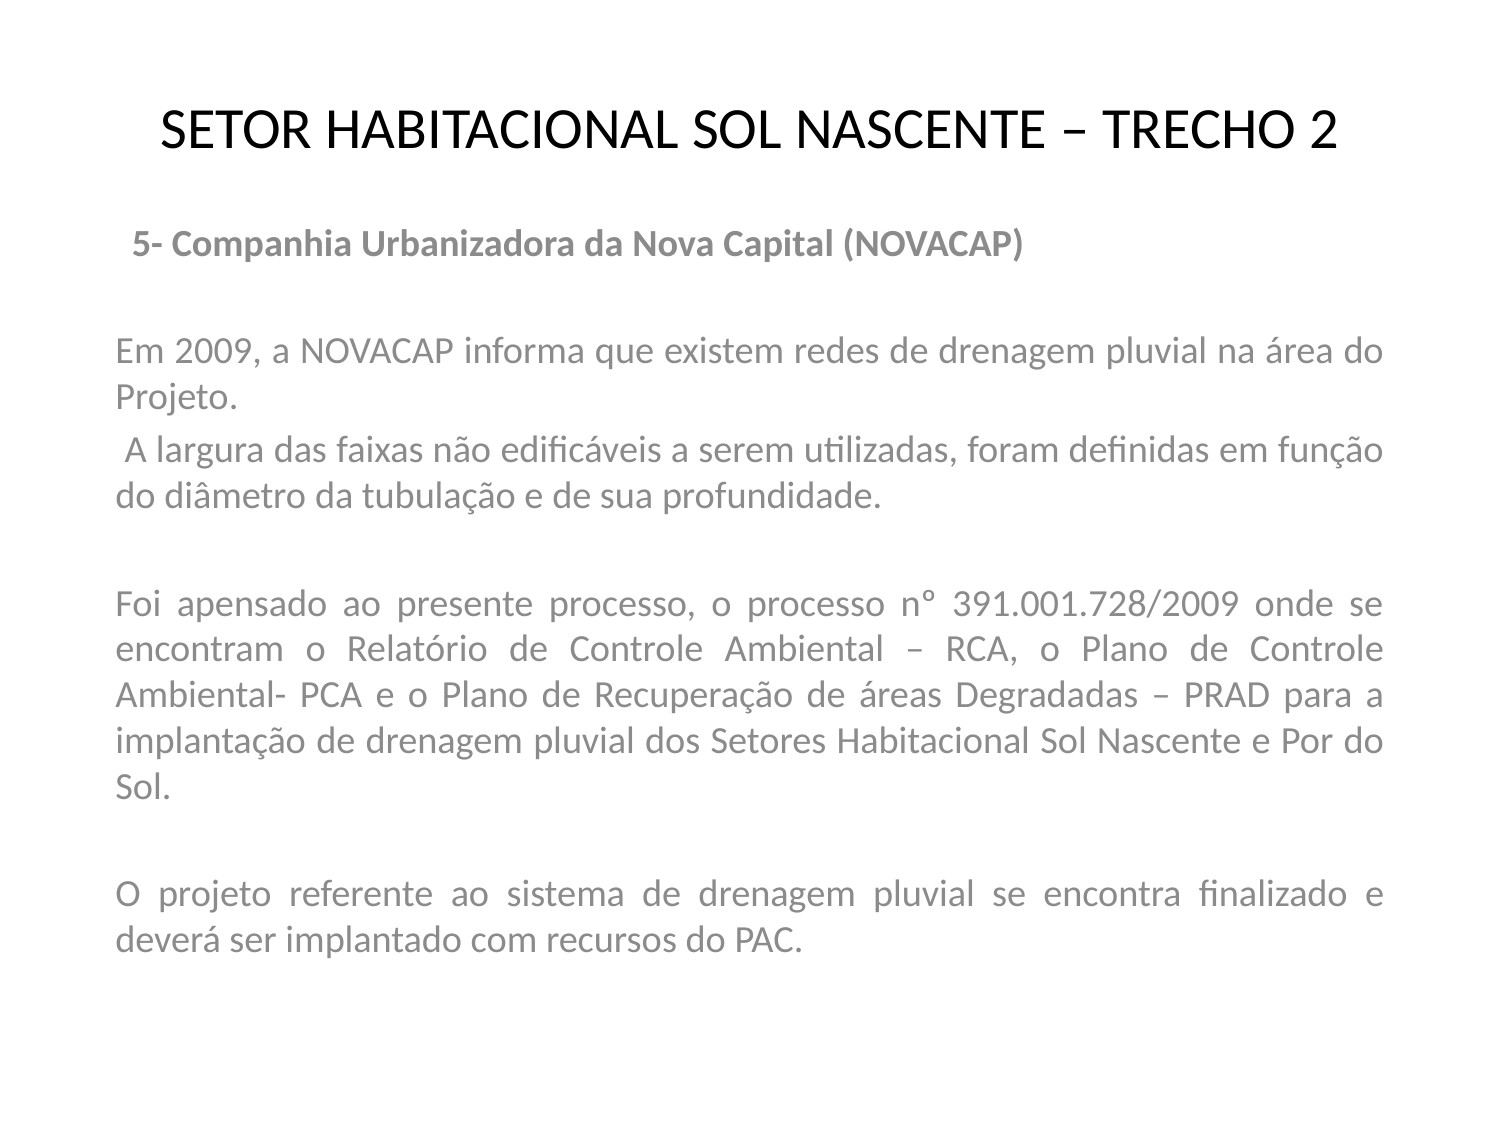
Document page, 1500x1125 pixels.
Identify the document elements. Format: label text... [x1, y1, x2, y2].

title SETOR HABITACIONAL SOL NASCENTE – TRECHO 2 [112, 54, 1388, 184]
subtitle 5- Companhia Urbanizadora da Nova Capital (NOVACAP) Em 2009, a NOVACAP informa que existem redes de drenagem pluvial na área do Projeto. A largura das faixas não edificáveis a serem utilizadas, foram definidas em função do diâmetro da tubulação e de sua profundidade. Foi apensado ao presente processo, o processo nº 391.001.728/2009 onde se encontram o Relatório de Controle Ambiental – RCA, o Plano de Controle Ambiental- PCA e o Plano de Recuperação de áreas Degradadas – PRAD para a implantação de drenagem pluvial dos Setores Habitacional Sol Nascente e Por do Sol. O projeto referente ao sistema de drenagem pluvial se encontra finalizado e deverá ser implantado com recursos do PAC. [100, 184, 1400, 1024]
